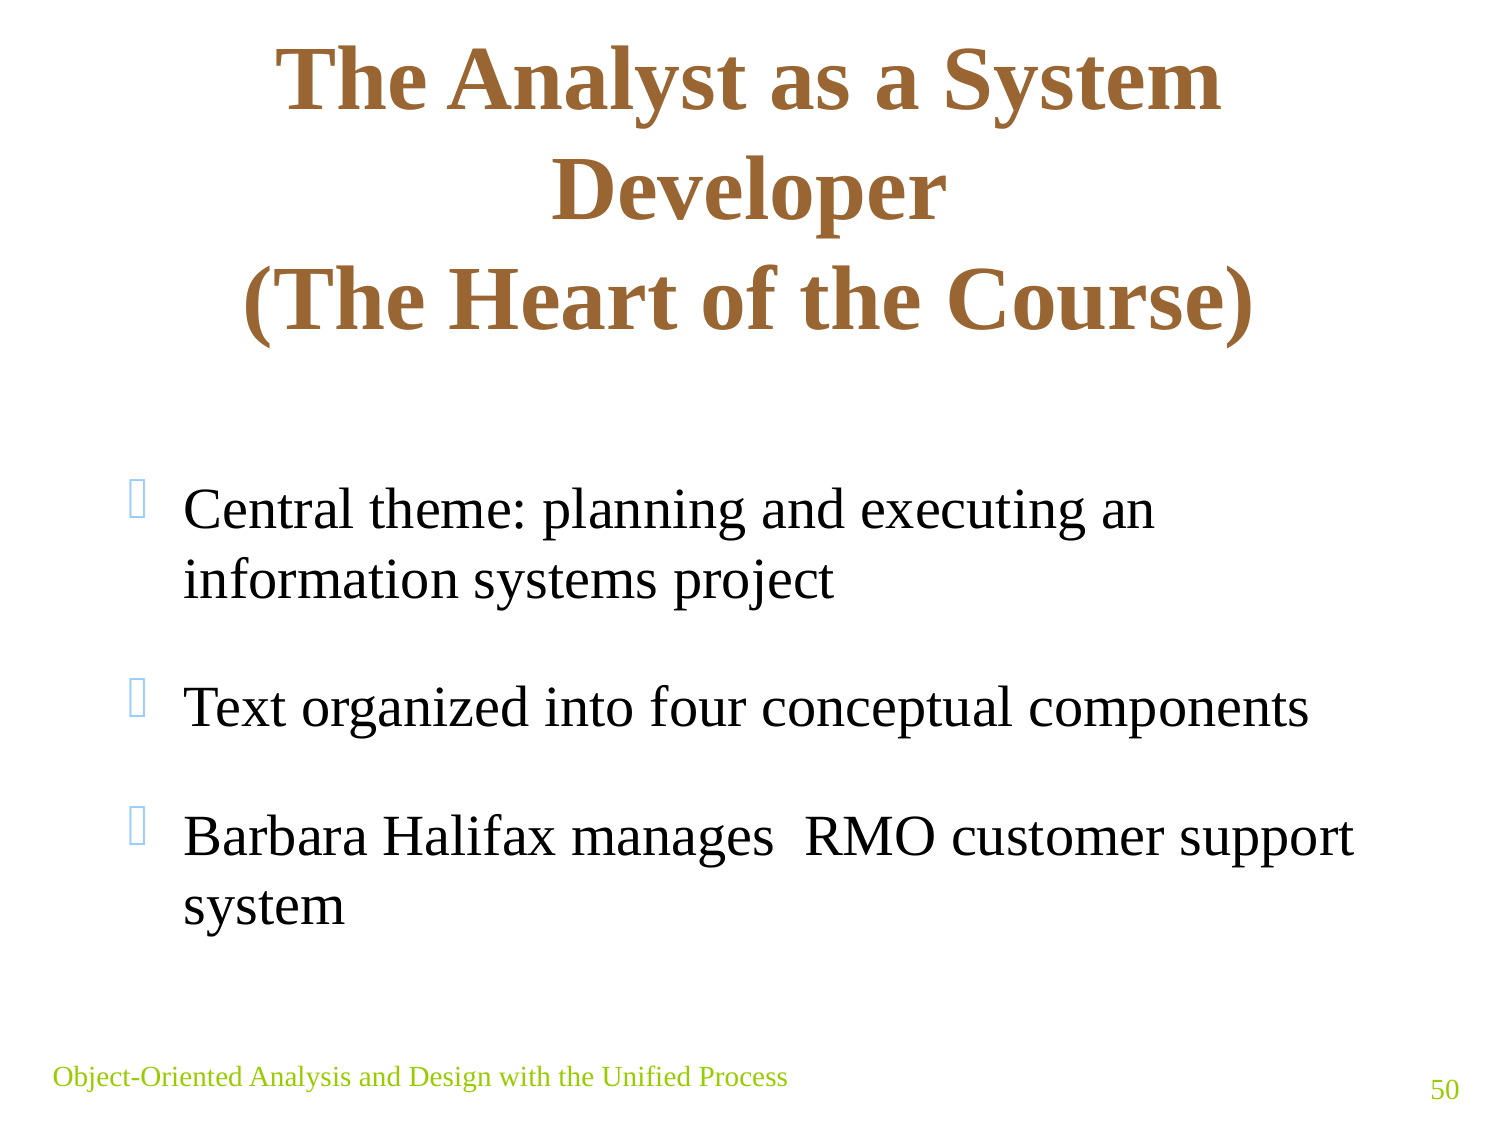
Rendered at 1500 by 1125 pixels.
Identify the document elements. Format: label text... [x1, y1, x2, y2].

list Central theme: planning and executing an information systems project Text organized into four conceptual components Barbara Halifax manages RMO customer support system [112, 462, 1388, 1001]
slide_number 50 [1049, 1062, 1476, 1101]
title The Analyst as a System Developer (The Heart of the Course) [112, 49, 1388, 426]
footer Object-Oriented Analysis and Design with the Unified Process [37, 1049, 988, 1088]
